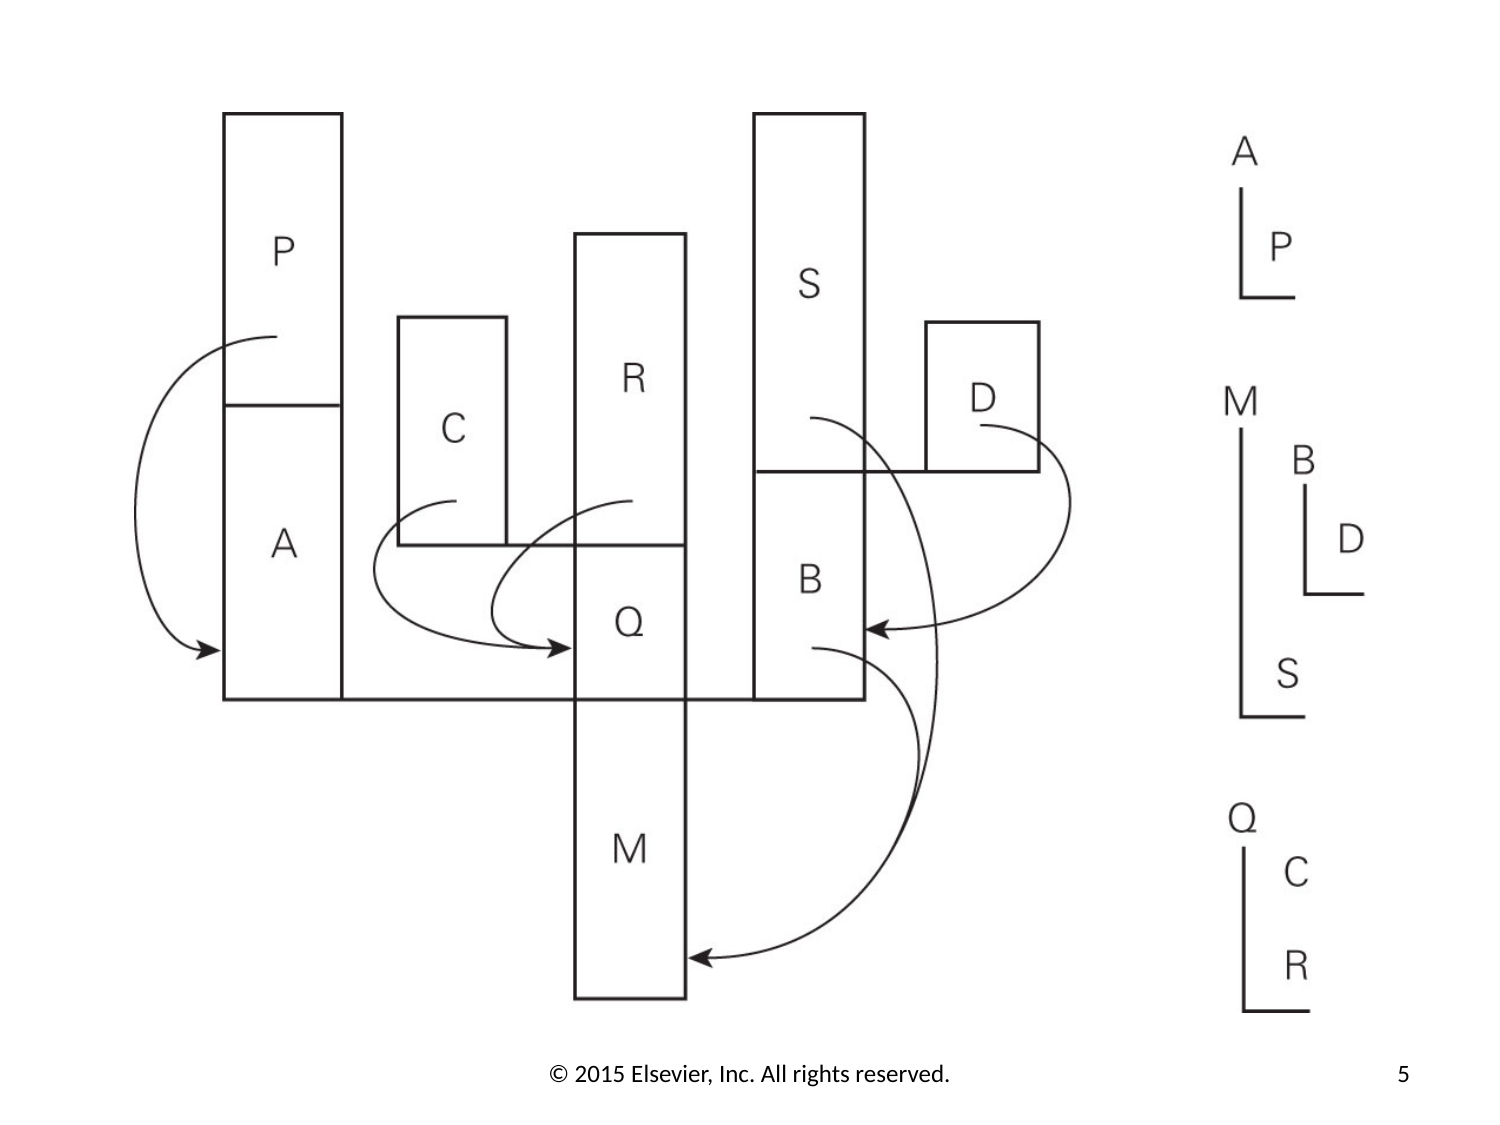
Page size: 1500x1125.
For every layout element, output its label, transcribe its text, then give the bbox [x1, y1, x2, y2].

picture [134, 112, 1366, 1013]
footer © 2015 Elsevier, Inc. All rights reserved. [512, 1042, 988, 1103]
slide_number 5 [1074, 1042, 1425, 1103]
